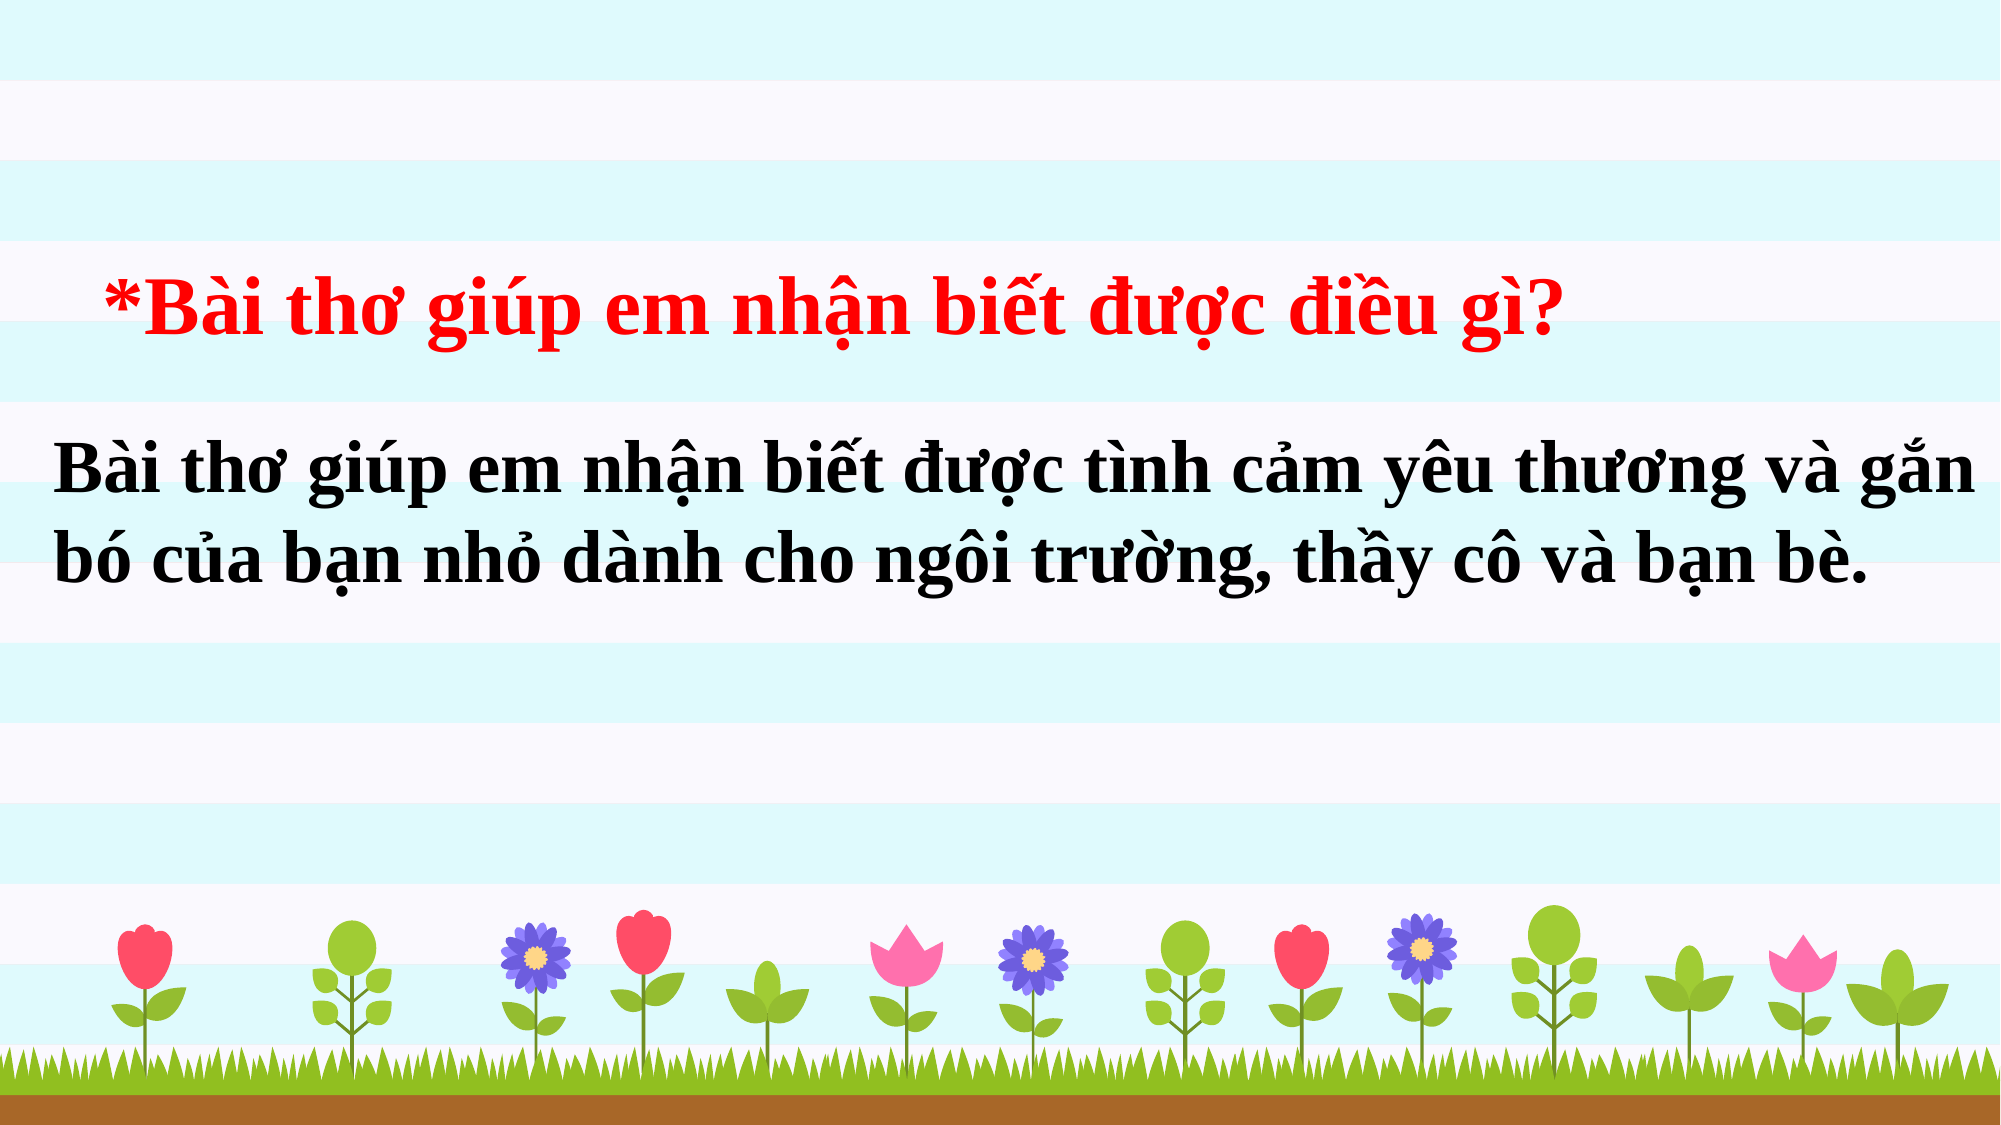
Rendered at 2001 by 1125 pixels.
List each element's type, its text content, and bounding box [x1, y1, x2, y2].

text_box *Bài thơ giúp em nhận biết được điều gì? [88, 243, 1584, 359]
text_box Bài thơ giúp em nhận biết được tình cảm yêu thương và gắn bó của bạn nhỏ dành cho ngôi trường, thầy cô và bạn bè. [38, 410, 2000, 606]
